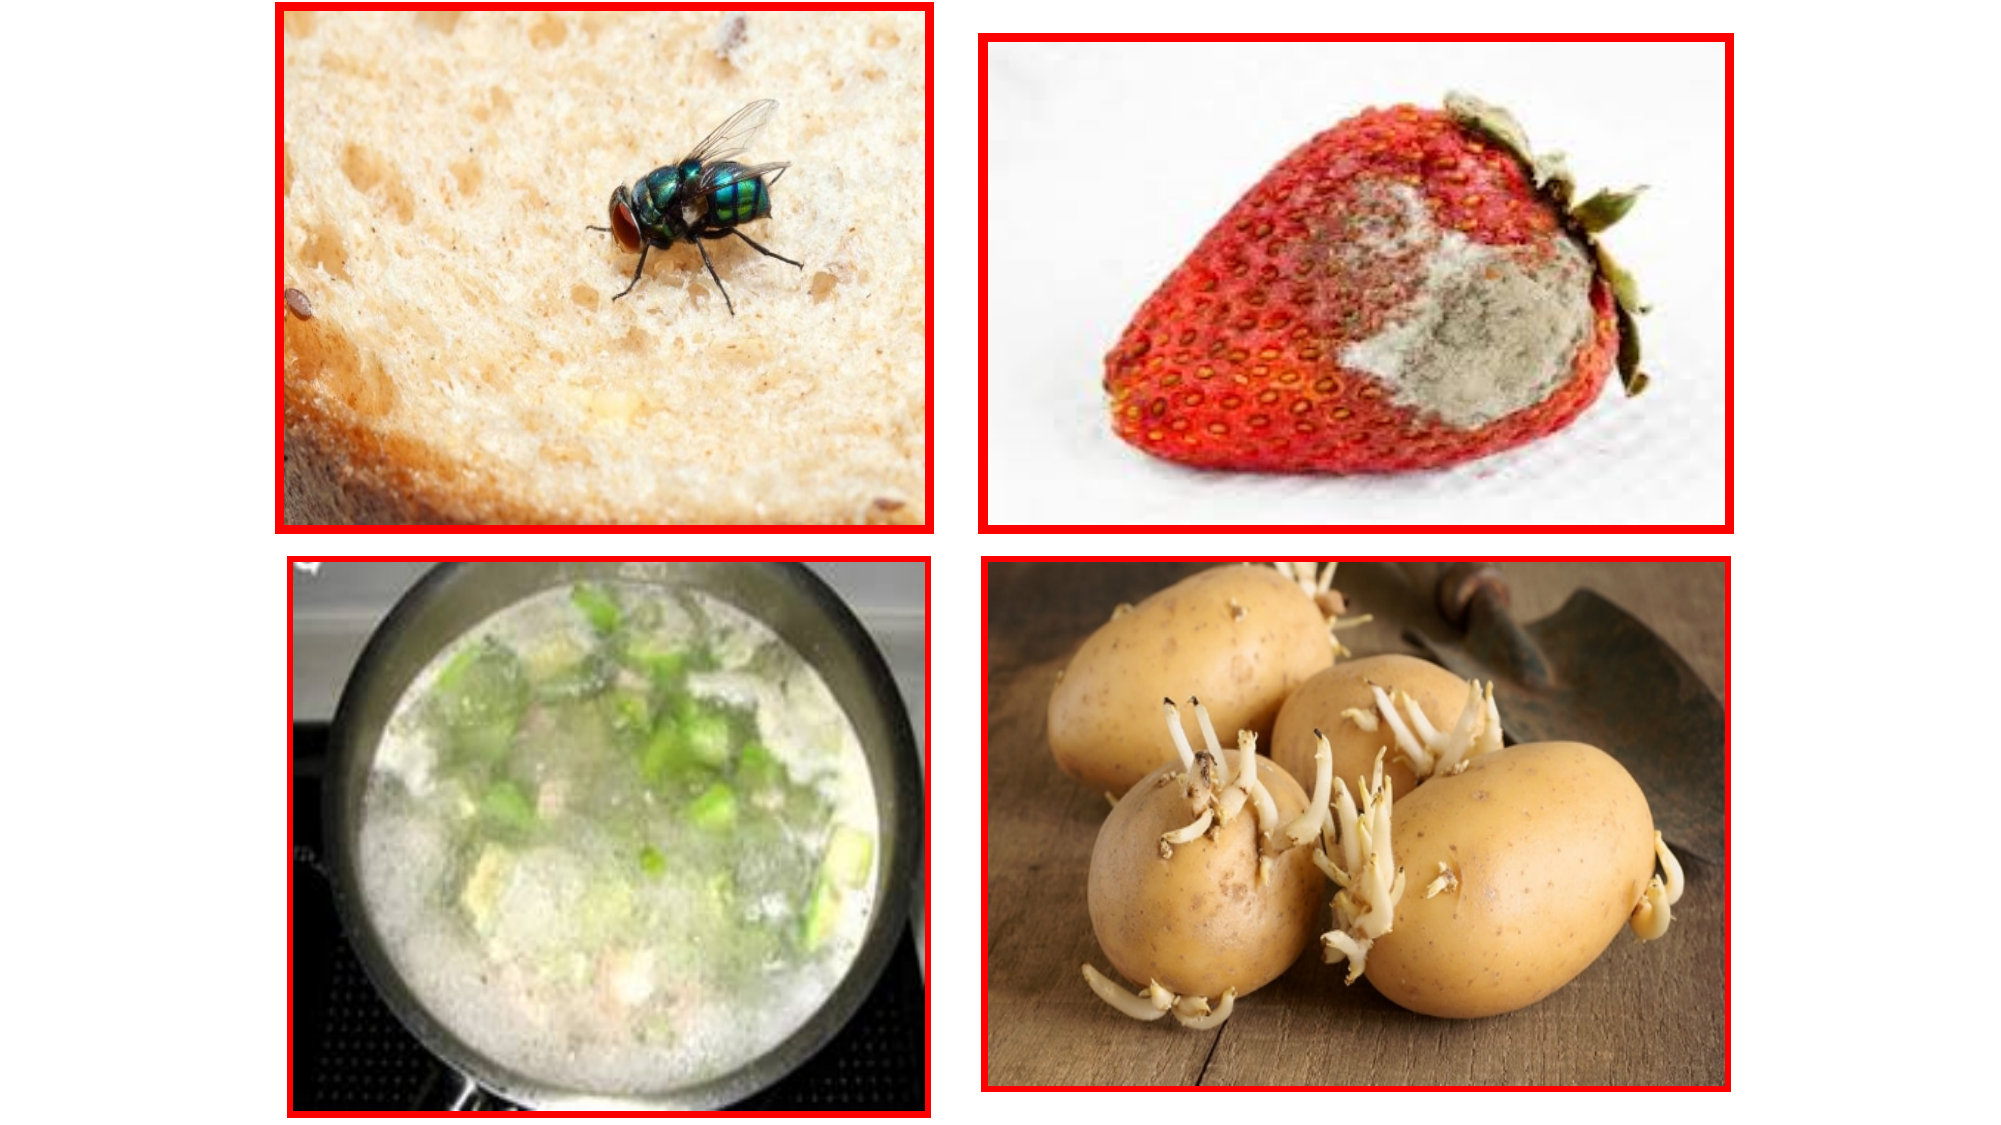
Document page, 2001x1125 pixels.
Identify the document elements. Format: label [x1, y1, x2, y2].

picture [284, 11, 925, 525]
picture [987, 561, 1725, 1086]
picture [987, 41, 1725, 525]
picture [293, 561, 925, 1112]
